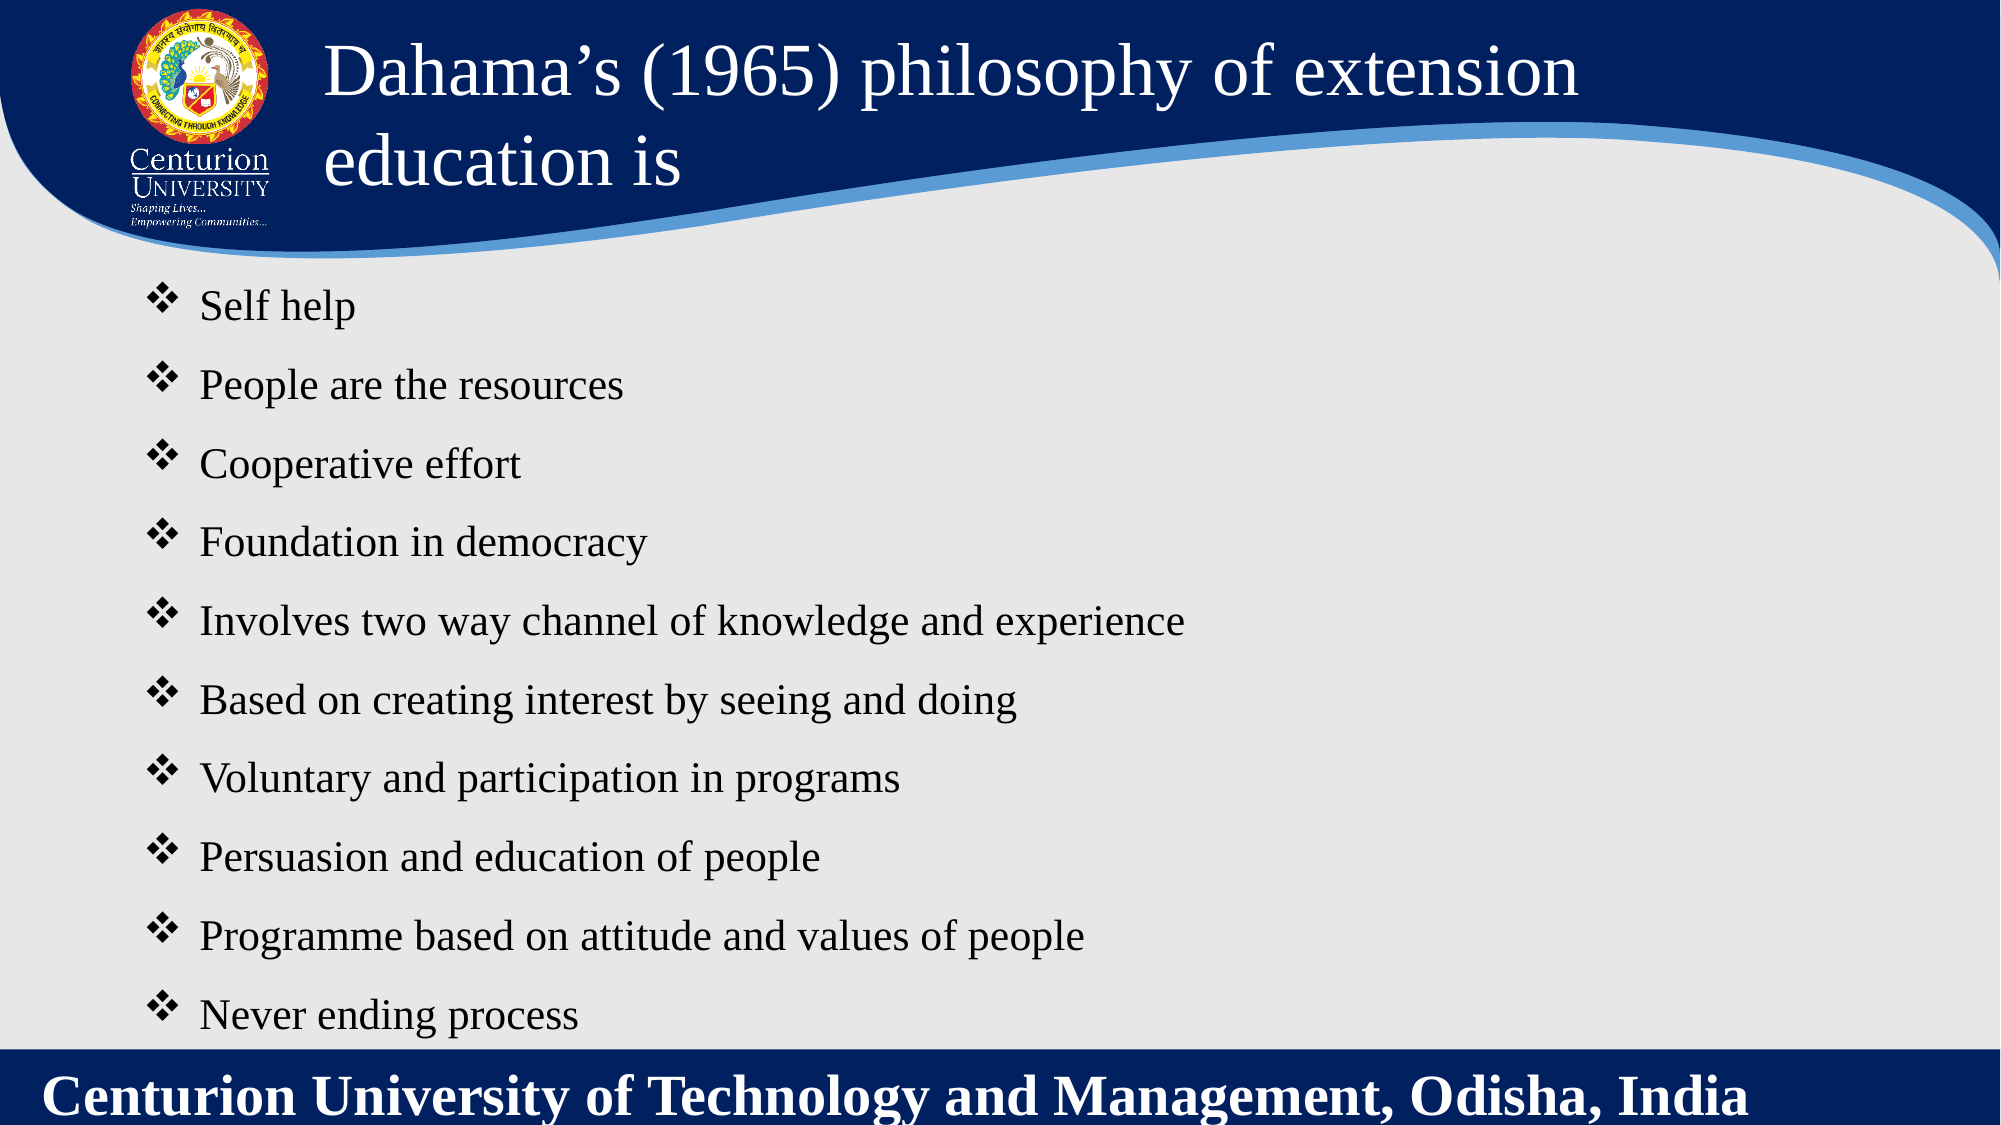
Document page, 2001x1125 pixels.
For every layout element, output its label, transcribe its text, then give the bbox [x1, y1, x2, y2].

text_box Dahama’s (1965) philosophy of extension education is [308, 13, 1890, 208]
text_box Self help People are the resources Cooperative effort Foundation in democracy Involves two way channel of knowledge and experience Based on creating interest by seeing and doing Voluntary and participation in programs Persuasion and education of people Programme based on attitude and values of people Never ending process [128, 243, 1920, 1046]
picture [126, 5, 272, 231]
